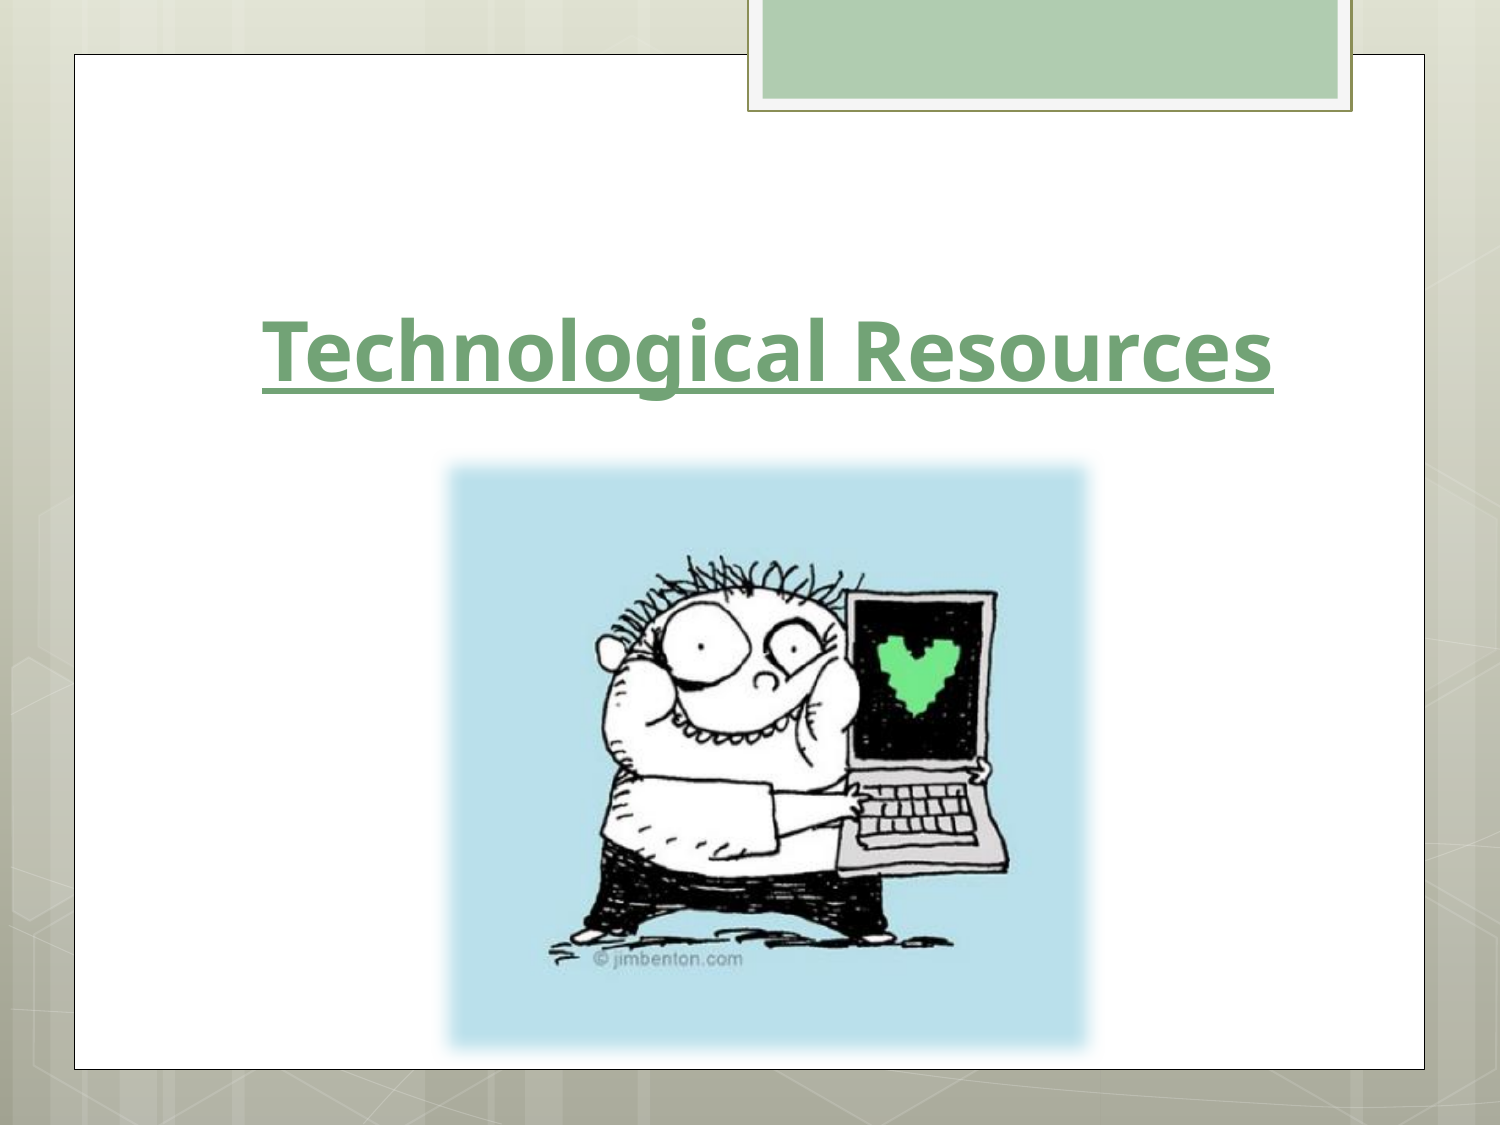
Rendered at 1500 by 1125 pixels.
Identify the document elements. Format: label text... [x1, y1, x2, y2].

title Technological Resources [191, 226, 1345, 414]
picture [430, 447, 1106, 1067]
